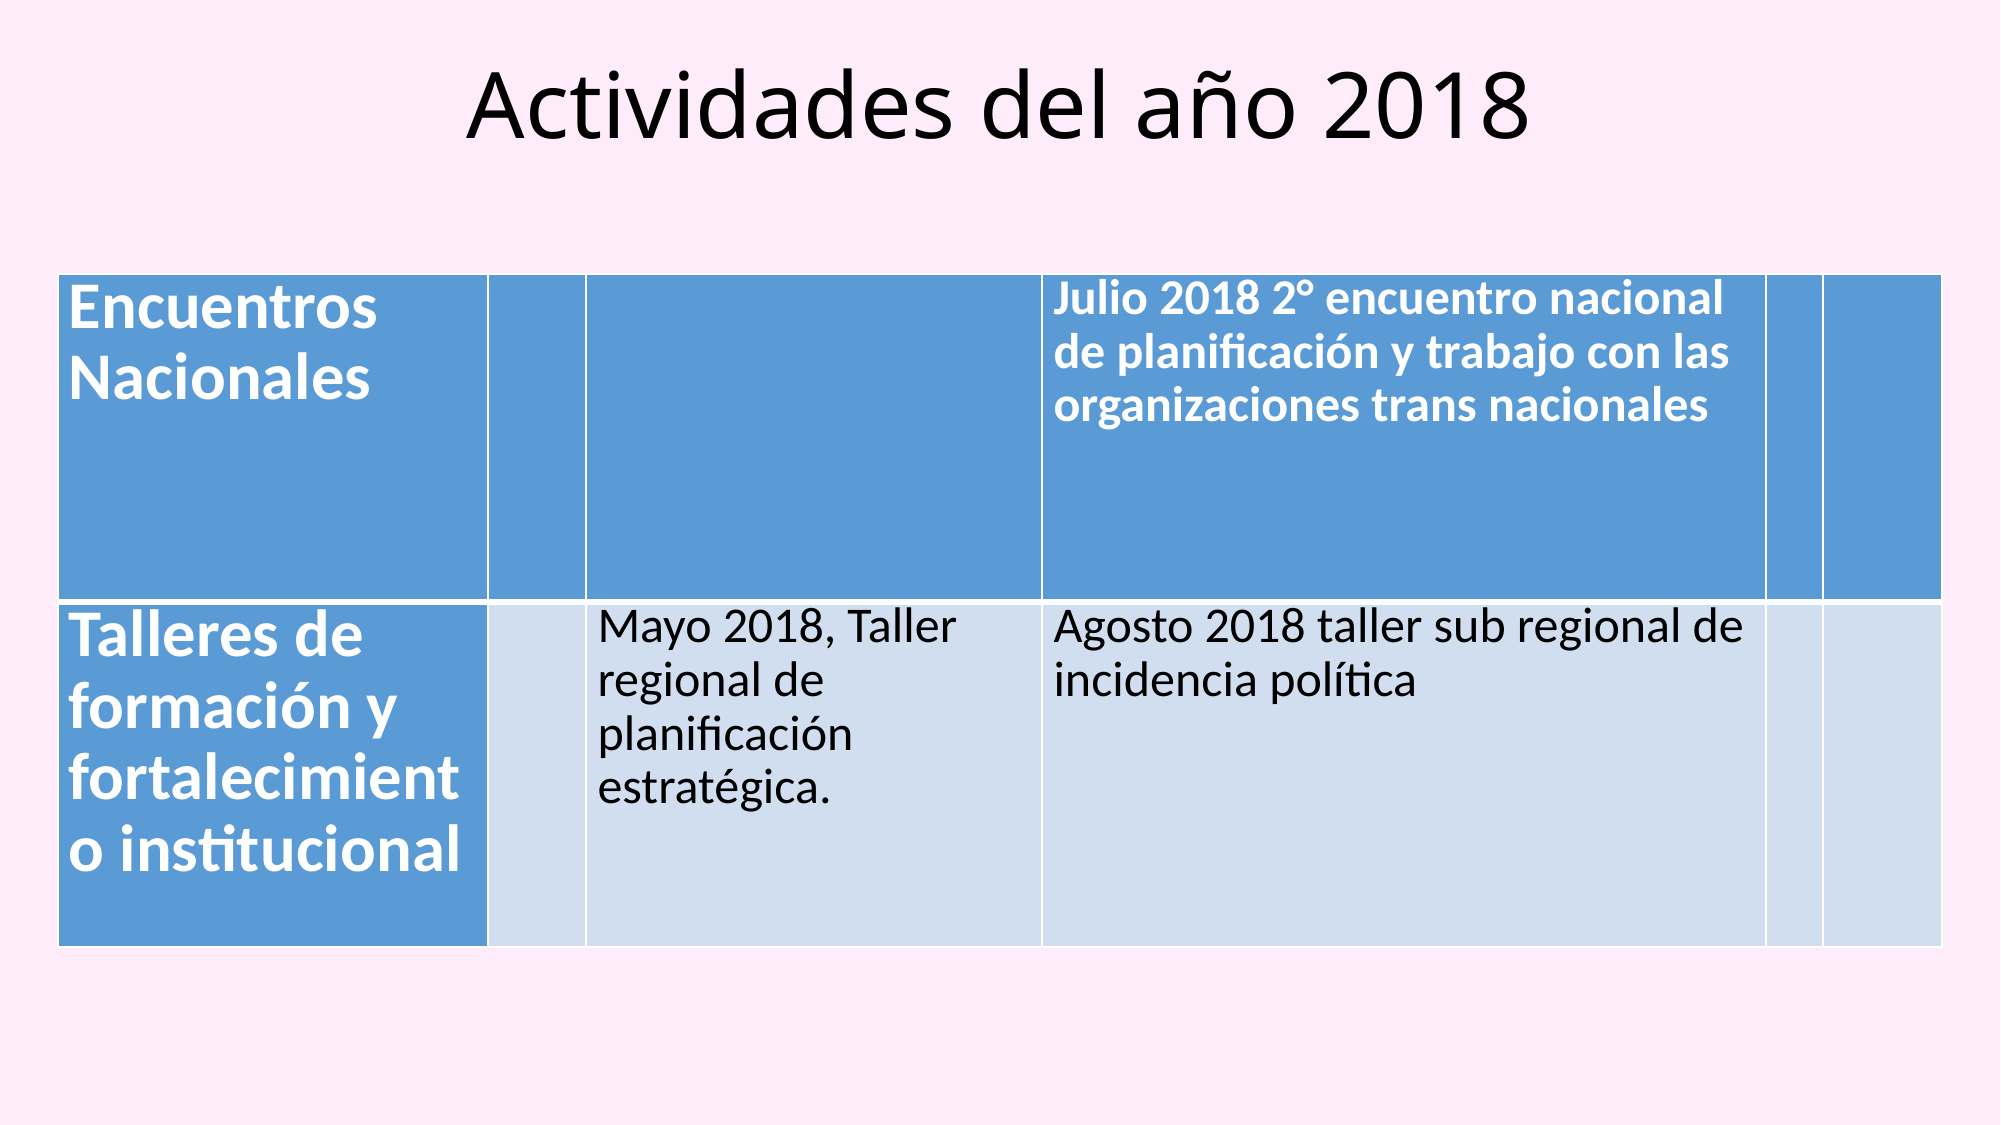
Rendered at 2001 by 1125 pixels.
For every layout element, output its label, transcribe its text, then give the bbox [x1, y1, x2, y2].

table_header Encuentros Nacionales [59, 275, 487, 599]
table_cell Agosto 2018 taller sub regional de incidencia política [1043, 605, 1765, 946]
table_cell Talleres de formación y fortalecimiento institucional [59, 605, 487, 946]
table_cell Mayo 2018, Taller regional de planificación estratégica. [587, 605, 1041, 946]
table_header Julio 2018 2° encuentro nacional de planificación y trabajo con las organizaciones trans nacionales [1043, 275, 1765, 599]
table_cell [1824, 605, 1941, 946]
table_cell [1767, 605, 1822, 946]
table_cell [489, 605, 585, 946]
table_header [587, 275, 1041, 599]
table_header [1767, 275, 1822, 599]
table_header [1824, 275, 1941, 599]
title Actividades del año 2018 [137, 0, 1863, 218]
table_header [489, 275, 585, 599]
